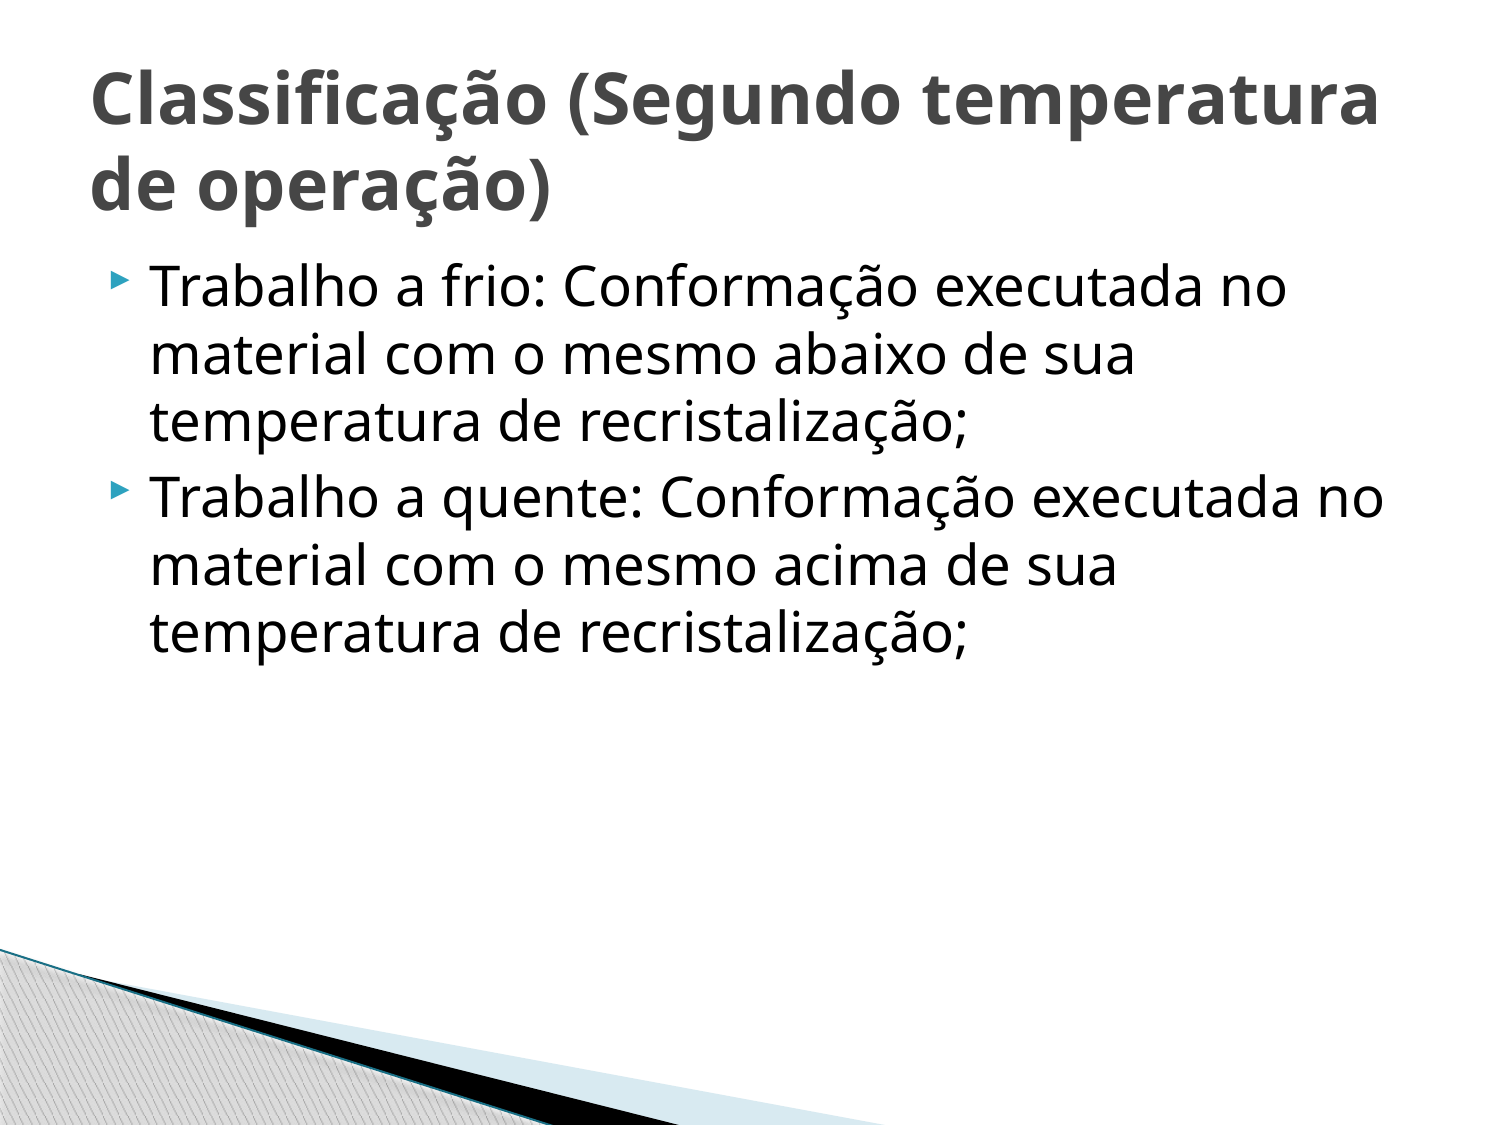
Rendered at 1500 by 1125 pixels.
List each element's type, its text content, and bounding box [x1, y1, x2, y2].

title Classificação (Segundo temperatura de operação) [75, 45, 1425, 233]
list Trabalho a frio: Conformação executada no material com o mesmo abaixo de sua temperatura de recristalização; Trabalho a quente: Conformação executada no material com o mesmo acima de sua temperatura de recristalização; [75, 243, 1425, 986]
